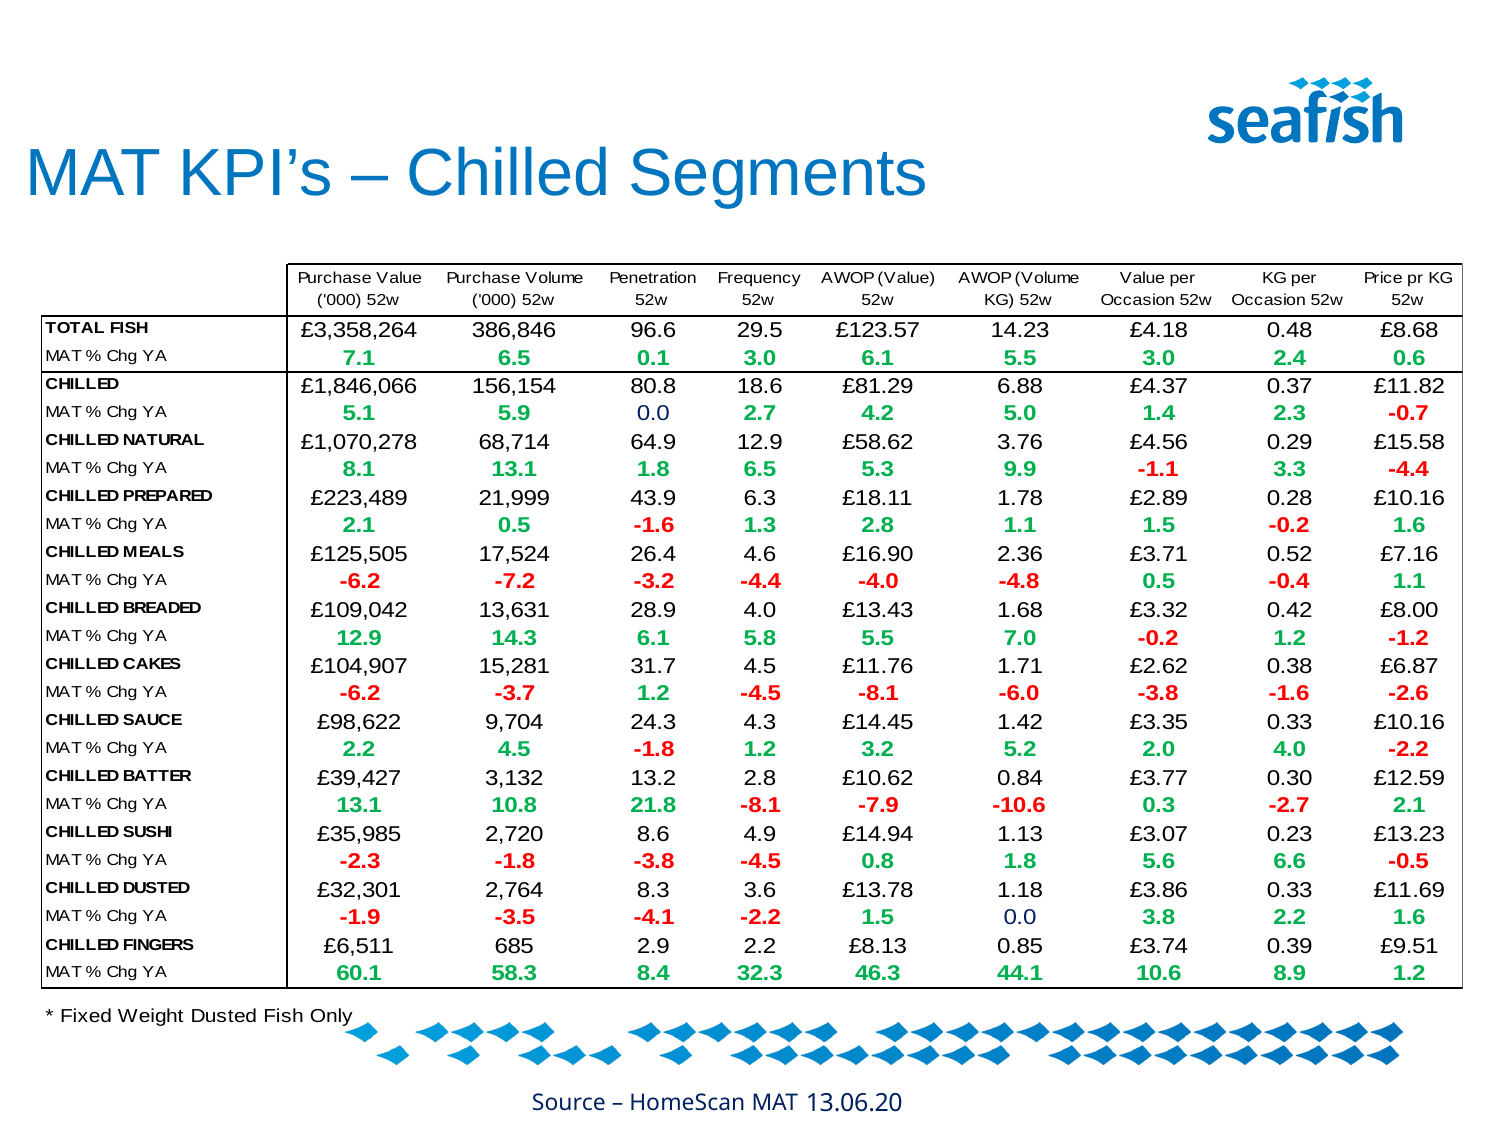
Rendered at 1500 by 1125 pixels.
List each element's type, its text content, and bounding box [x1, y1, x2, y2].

text_box Source – HomeScan MAT [508, 1079, 823, 1123]
picture [733, 1081, 973, 1115]
picture [40, 263, 1465, 1065]
title MAT KPI’s – Chilled Segments [25, 138, 1444, 228]
